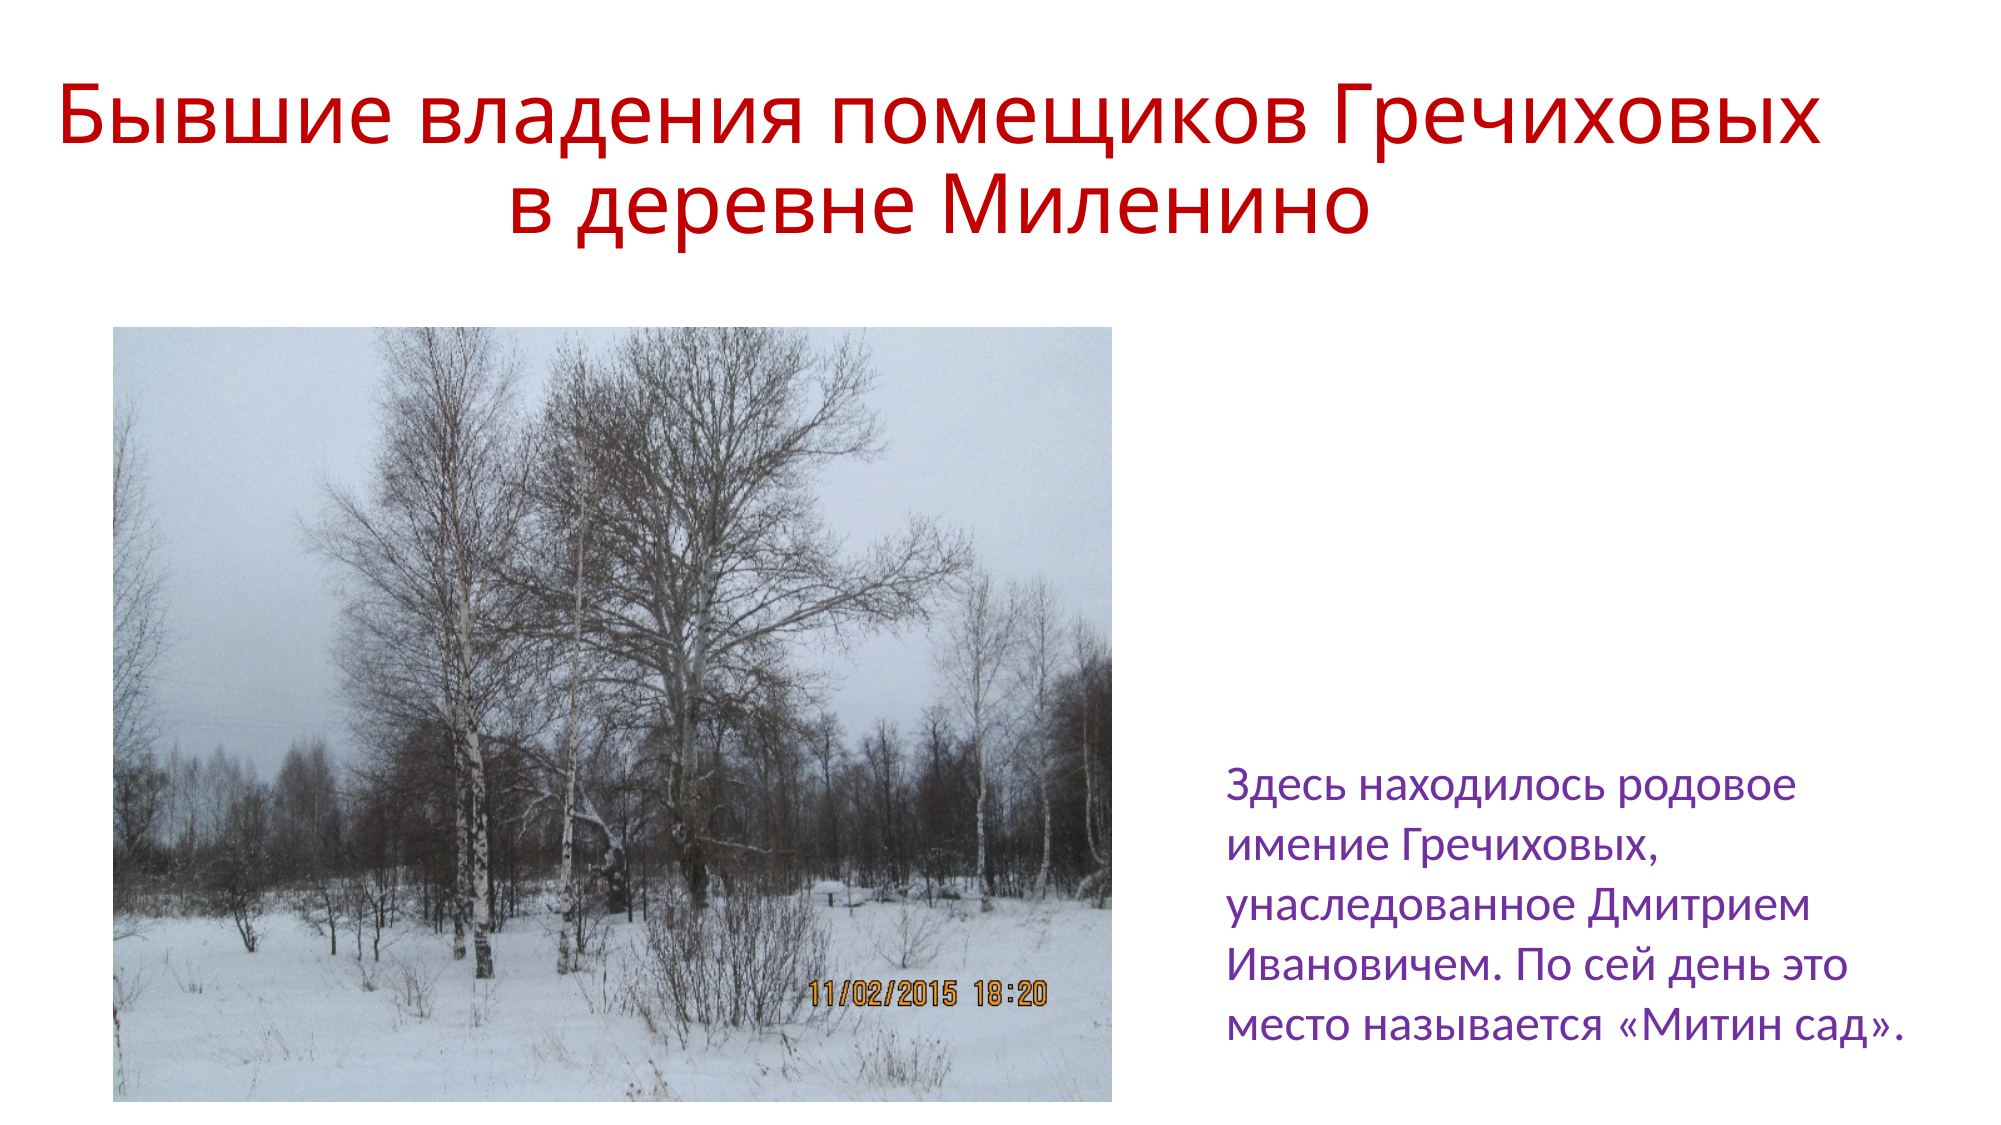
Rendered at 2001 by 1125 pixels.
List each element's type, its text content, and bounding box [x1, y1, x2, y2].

text_box Здесь находилось родовое имение Гречиховых, унаследованное Дмитрием Ивановичем. По сей день это место называется «Митин сад». [1211, 742, 1974, 1058]
title Бывшие владения помещиков Гречиховых в деревне Миленино [16, 46, 1863, 278]
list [113, 327, 1112, 1102]
